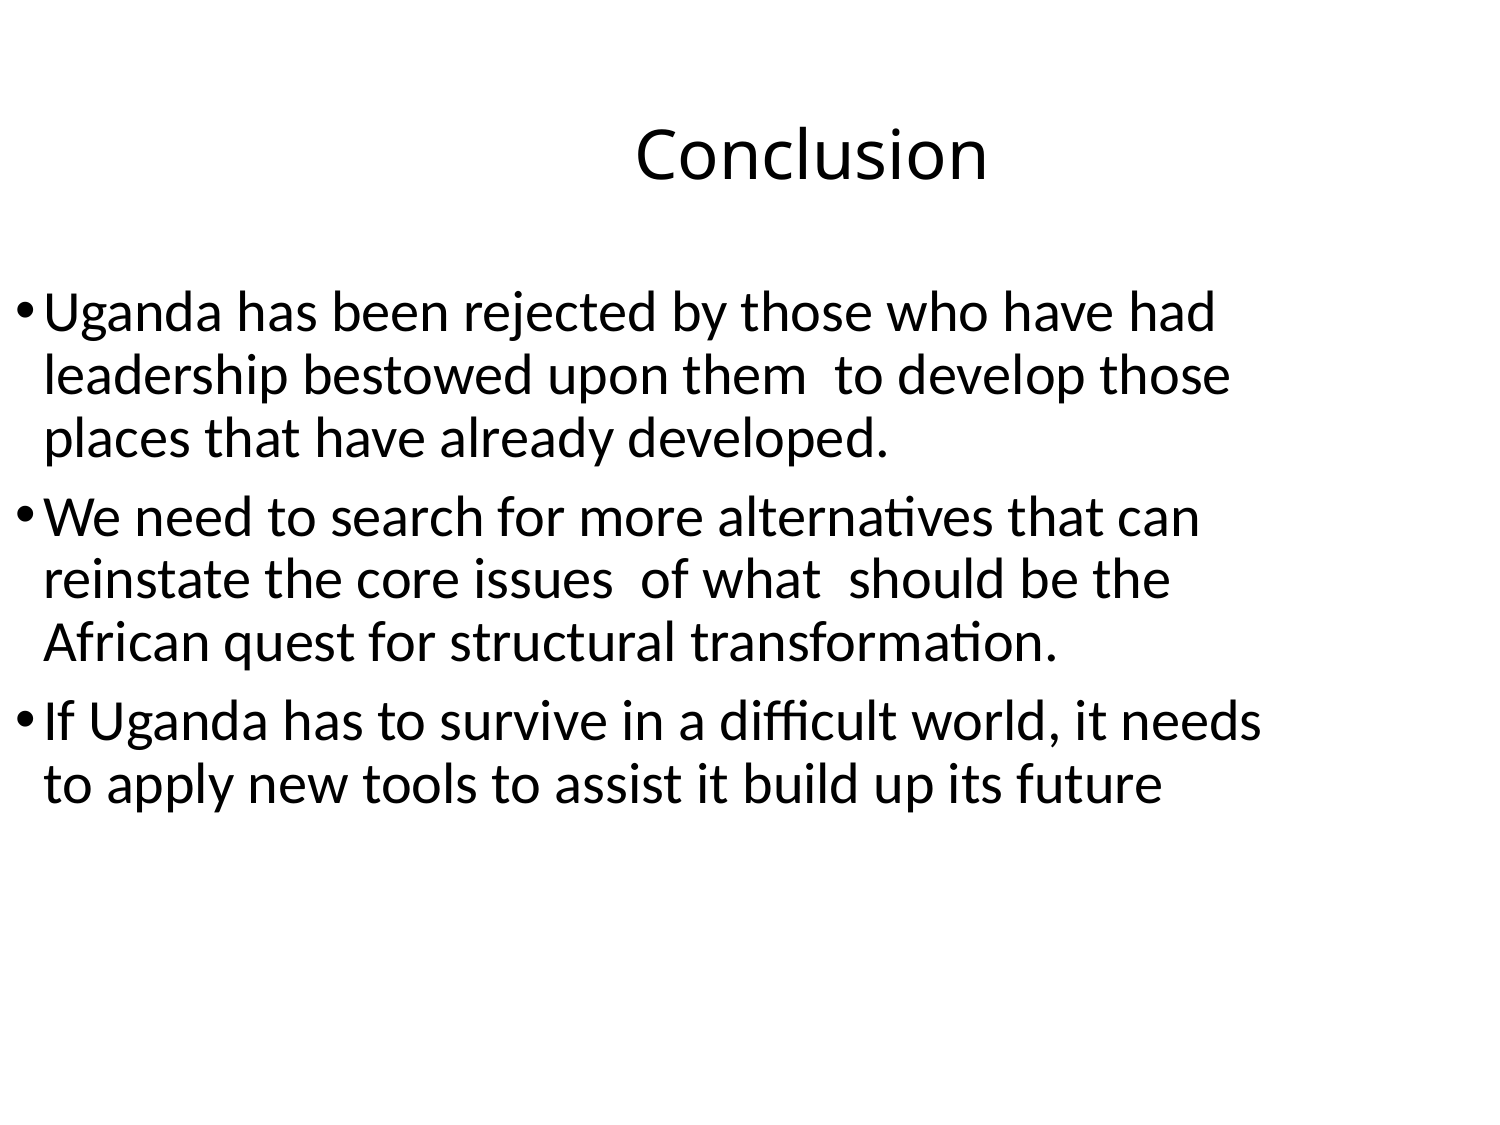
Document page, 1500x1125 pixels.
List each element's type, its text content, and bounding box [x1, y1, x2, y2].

list Uganda has been rejected by those who have had leadership bestowed upon them to develop those places that have already developed. We need to search for more alternatives that can reinstate the core issues of what should be the African quest for structural transformation. If Uganda has to survive in a difficult world, it needs to apply new tools to assist it build up its future [0, 273, 1314, 962]
title Conclusion [124, 40, 1500, 275]
